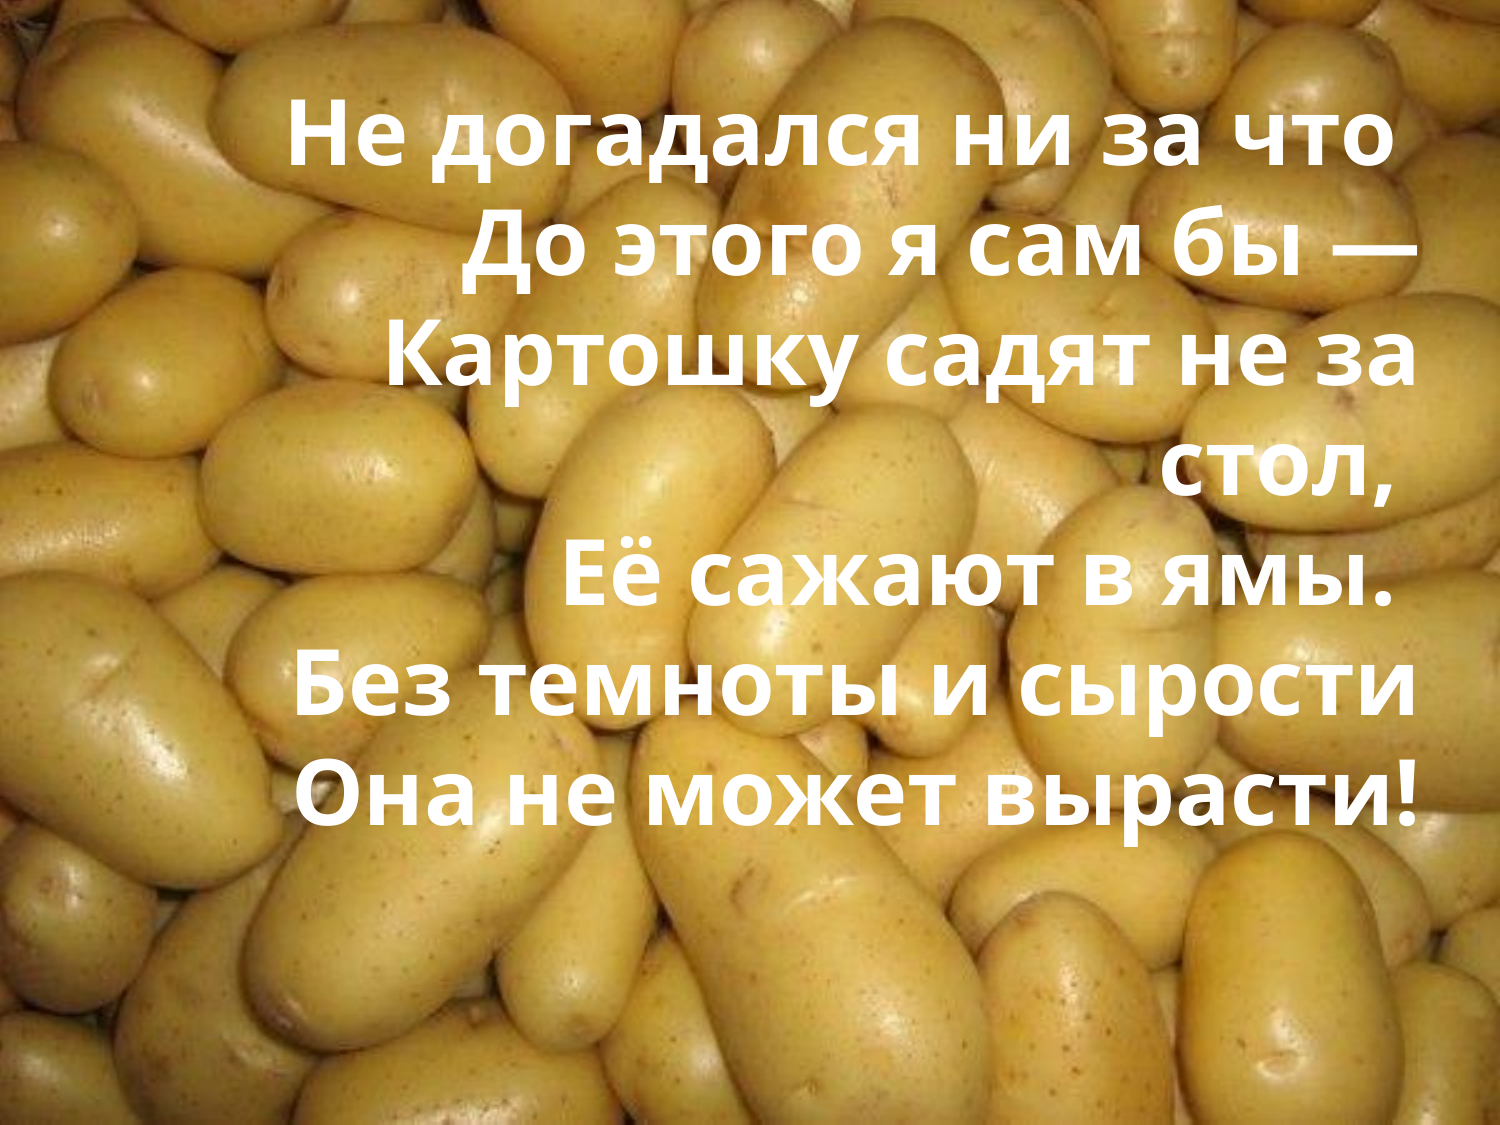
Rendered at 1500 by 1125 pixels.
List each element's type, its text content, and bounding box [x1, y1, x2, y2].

list Не догадался ни за что До этого я сам бы — Картошку садят не за стол, Её сажают в ямы. Без темноты и сырости Она не может вырасти! [159, 66, 1437, 764]
picture [0, 0, 1500, 1125]
